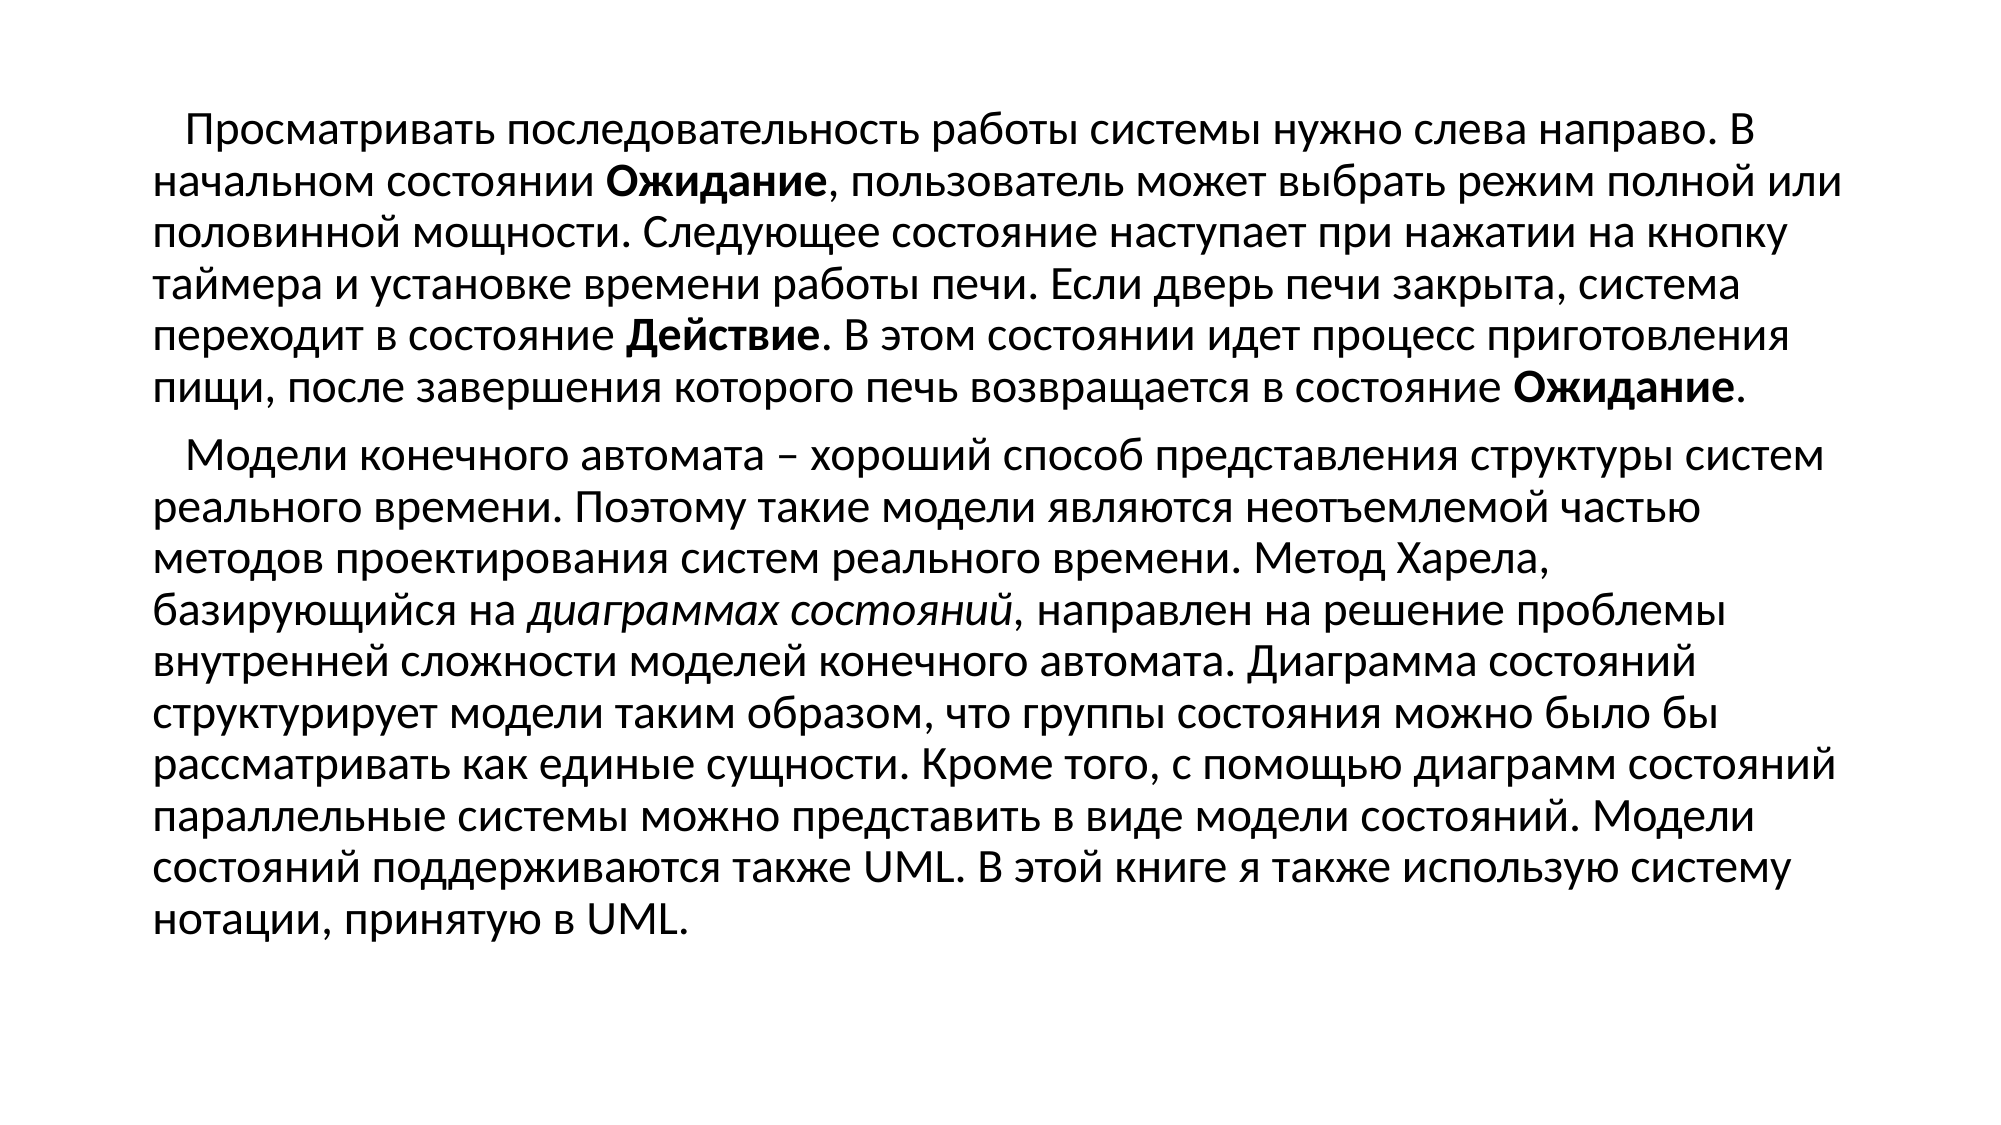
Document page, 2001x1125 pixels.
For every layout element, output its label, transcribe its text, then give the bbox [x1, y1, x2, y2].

list Просматривать последовательность работы системы нужно слева направо. В начальном состоянии Ожидание, пользователь может выбрать режим полной или половинной мощности. Следующее состояние наступает при нажатии на кнопку таймера и установке времени работы печи. Если дверь печи закрыта, система переходит в состояние Действие. В этом состоянии идет процесс приготовления пищи, после завершения которого печь возвращается в состояние Ожидание. Модели конечного автомата – хороший способ представления структуры систем реального времени. Поэтому такие модели являются неотъемлемой частью методов проектирования систем реального времени. Метод Харела, базирующийся на диаграммах состояний, направлен на решение проблемы внутренней сложности моделей конечного автомата. Диаграмма состояний структурирует модели таким образом, что группы состояния можно было бы рассматривать как единые сущности. Кроме того, с помощью диаграмм состояний параллельные системы можно представить в виде модели состояний. Модели состояний поддерживаются также UML. В этой книге я также использую систему нотации, принятую в UML. [137, 96, 1863, 1014]
